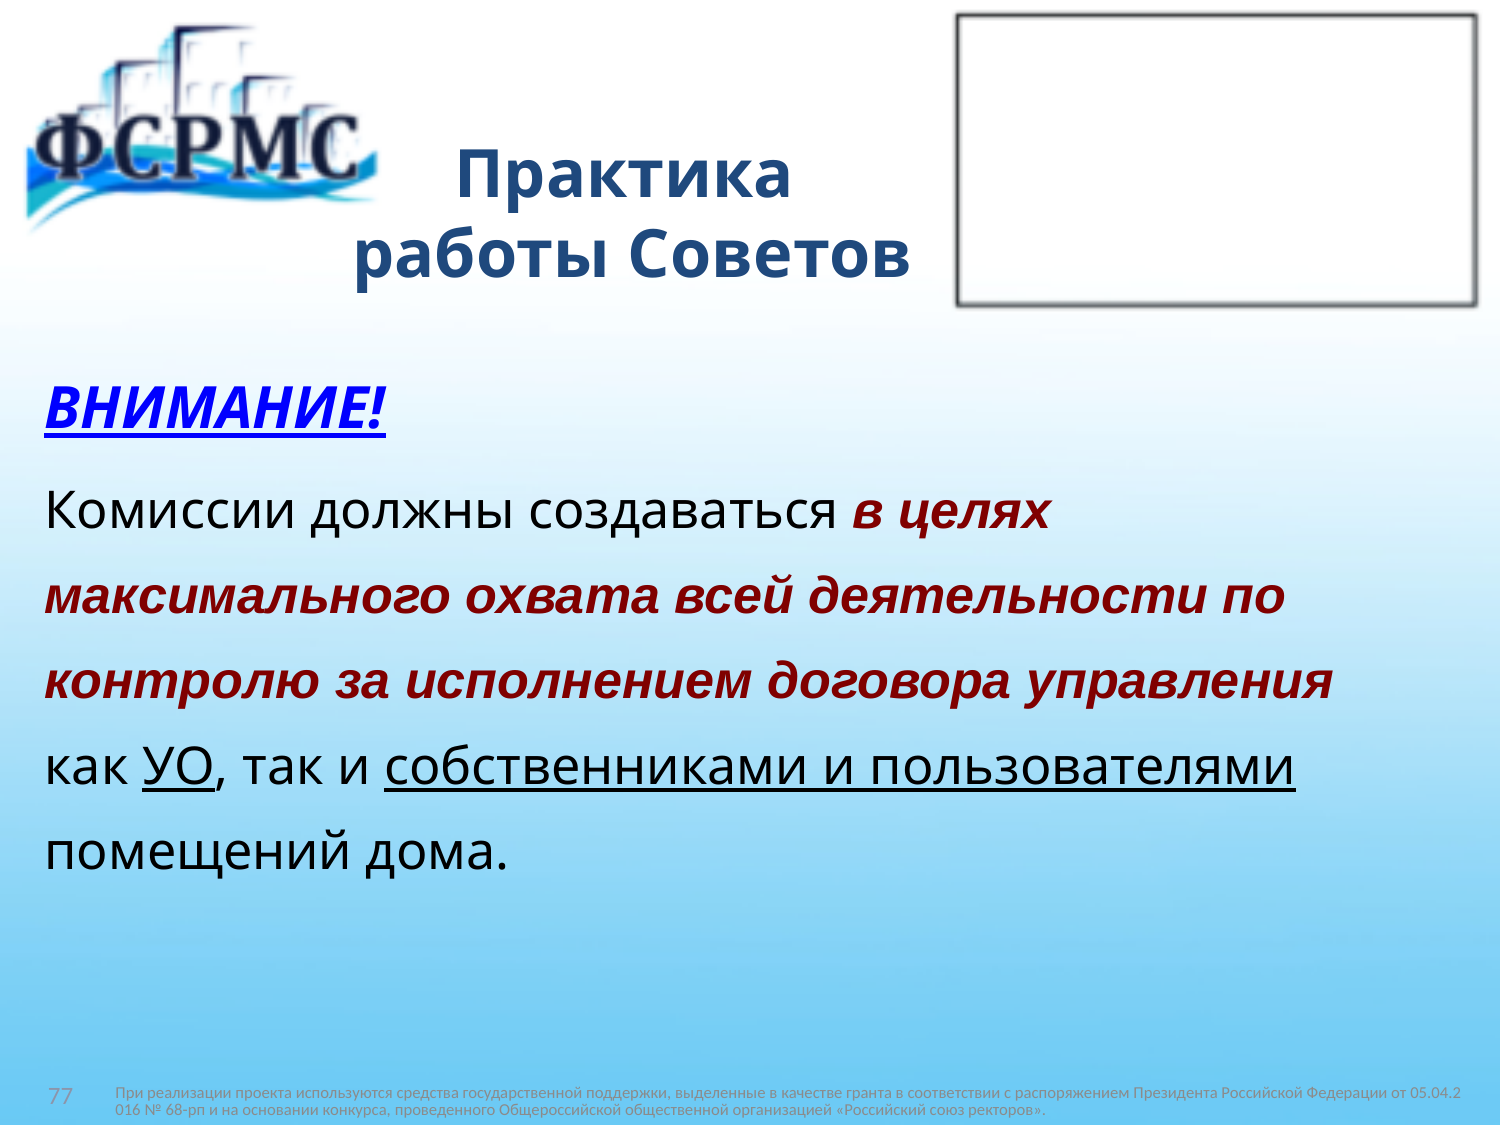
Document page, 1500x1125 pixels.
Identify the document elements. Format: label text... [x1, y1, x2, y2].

title Практика работы Советов [304, 117, 961, 305]
slide_number 77 [17, 1065, 89, 1125]
footer При реализации проекта используются средства государственной поддержки, выделенные в качестве гранта в соответствии c распоряжением Президента Российской Федерации от 05.04.2016 № 68-рп и на основании конкурса, проведенного Общероссийской общественной организацией «Российский союз ректоров». [100, 1062, 1483, 1122]
picture [0, 0, 1500, 1125]
list ВНИМАНИЕ! Комиссии должны создаваться в целях максимального охвата всей деятельности по контролю за исполнением договора управления как УО, так и собственниками и пользователями помещений дома. [29, 363, 1483, 1047]
